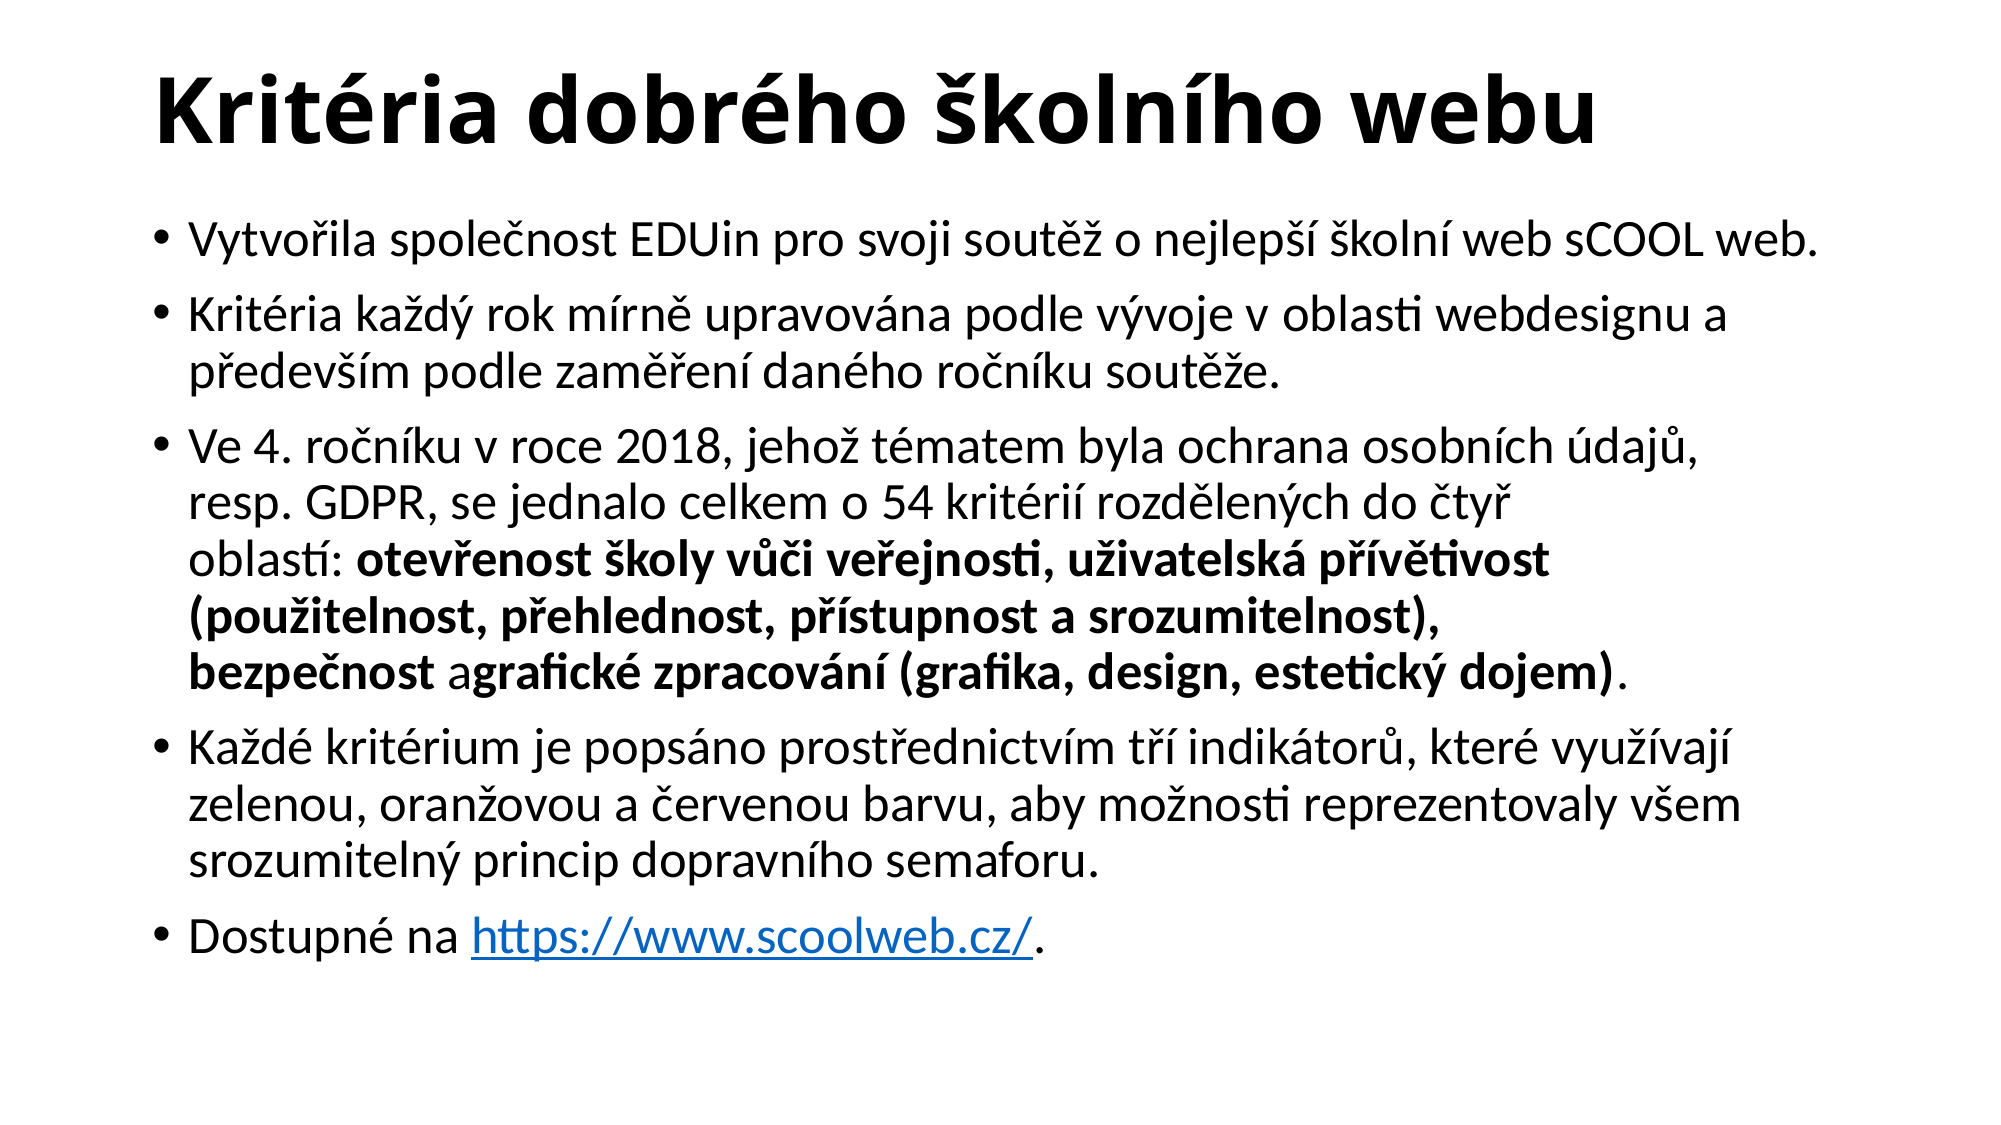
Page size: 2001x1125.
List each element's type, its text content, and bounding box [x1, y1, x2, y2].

list Vytvořila společnost EDUin pro svoji soutěž o nejlepší školní web sCOOL web. Kritéria každý rok mírně upravována podle vývoje v oblasti webdesignu a především podle zaměření daného ročníku soutěže. Ve 4. ročníku v roce 2018, jehož tématem byla ochrana osobních údajů, resp. GDPR, se jednalo celkem o 54 kritérií rozdělených do čtyř oblastí: otevřenost školy vůči veřejnosti, uživatelská přívětivost (použitelnost, přehlednost, přístupnost a srozumitelnost), bezpečnost agrafické zpracování (grafika, design, estetický dojem). Každé kritérium je popsáno prostřednictvím tří indikátorů, které využívají zelenou, oranžovou a červenou barvu, aby možnosti reprezentovaly všem srozumitelný princip dopravního semaforu. Dostupné na https://www.scoolweb.cz/. [137, 203, 1863, 1014]
title Kritéria dobrého školního webu [137, 59, 1863, 203]
